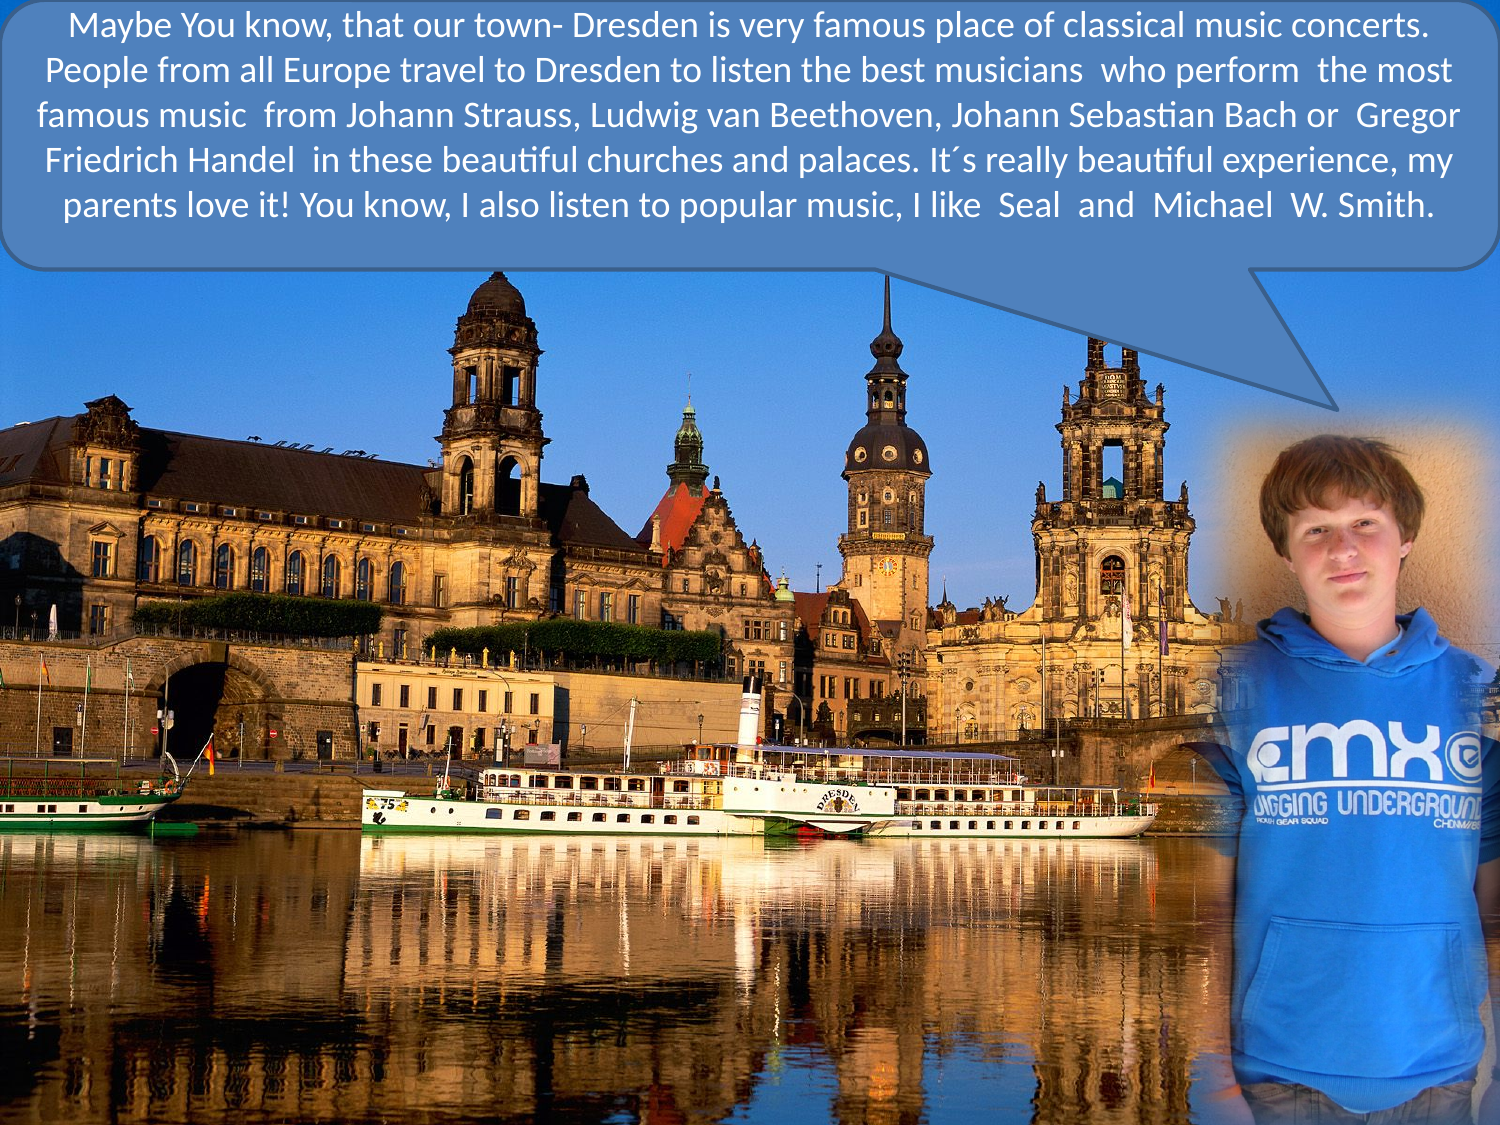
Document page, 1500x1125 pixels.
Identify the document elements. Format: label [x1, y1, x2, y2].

picture [1171, 374, 1500, 1125]
list [0, 0, 1500, 1125]
